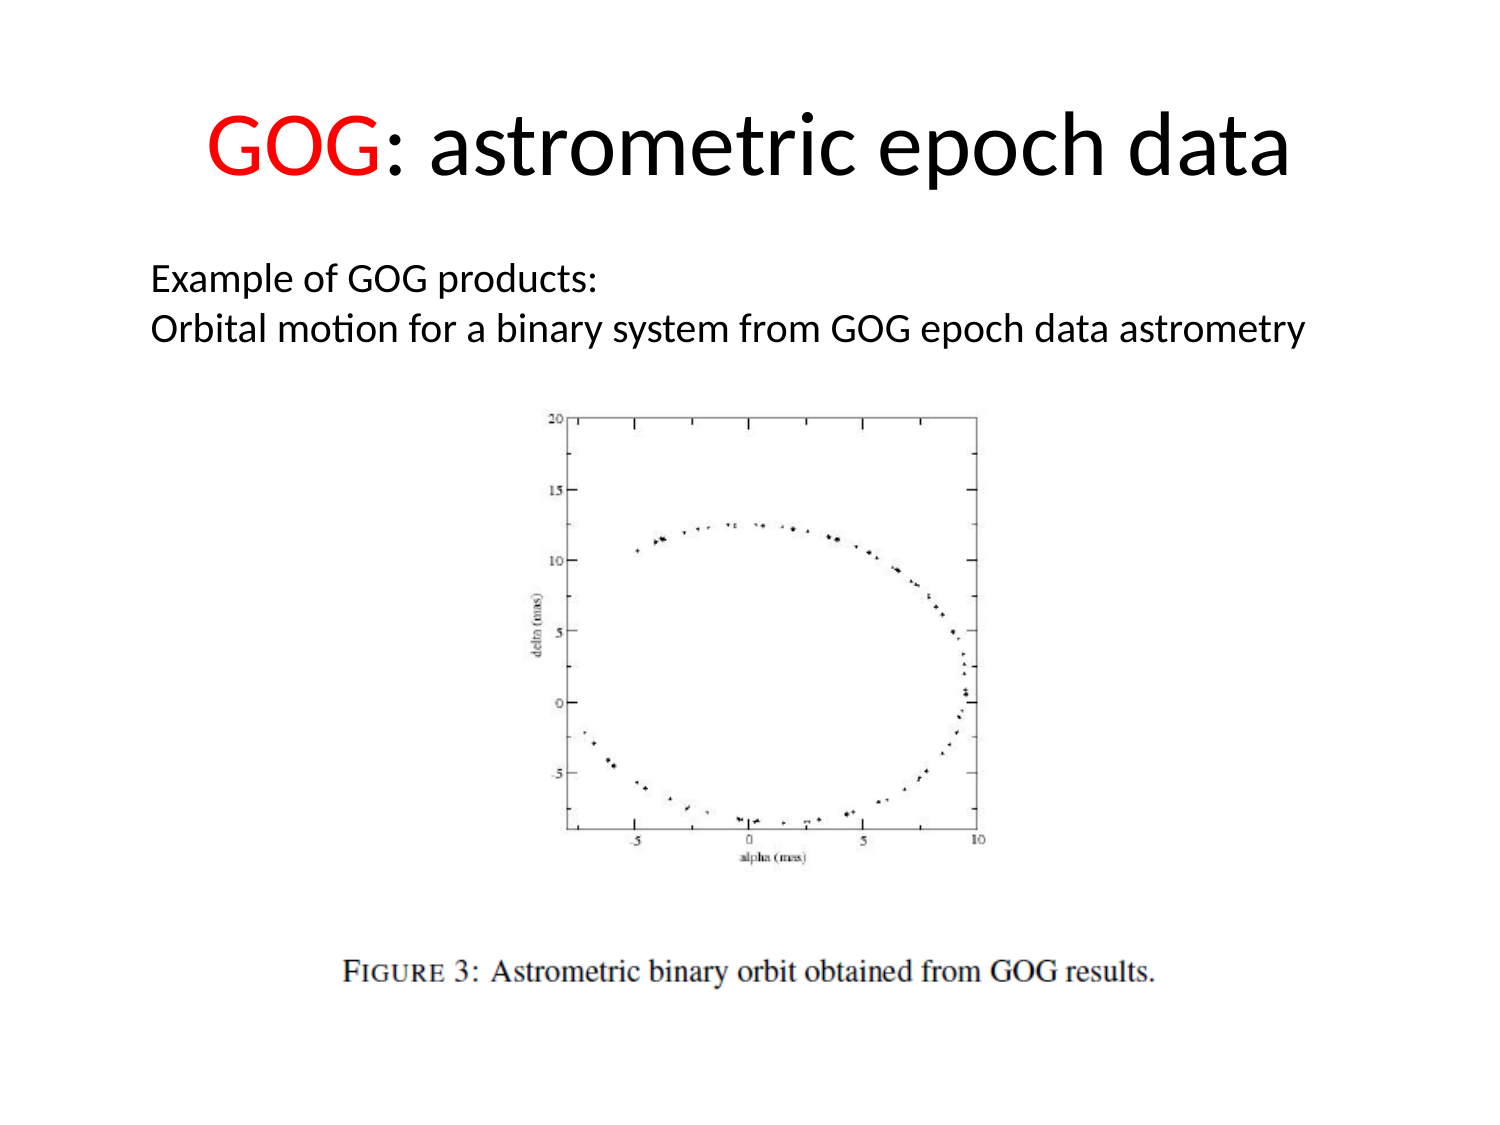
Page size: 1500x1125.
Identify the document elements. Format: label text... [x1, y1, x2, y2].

title GOG: astrometric epoch data [75, 45, 1425, 233]
picture [300, 396, 1206, 1007]
text_box Example of GOG products: Orbital motion for a binary system from GOG epoch data astrometry [135, 243, 1500, 359]
